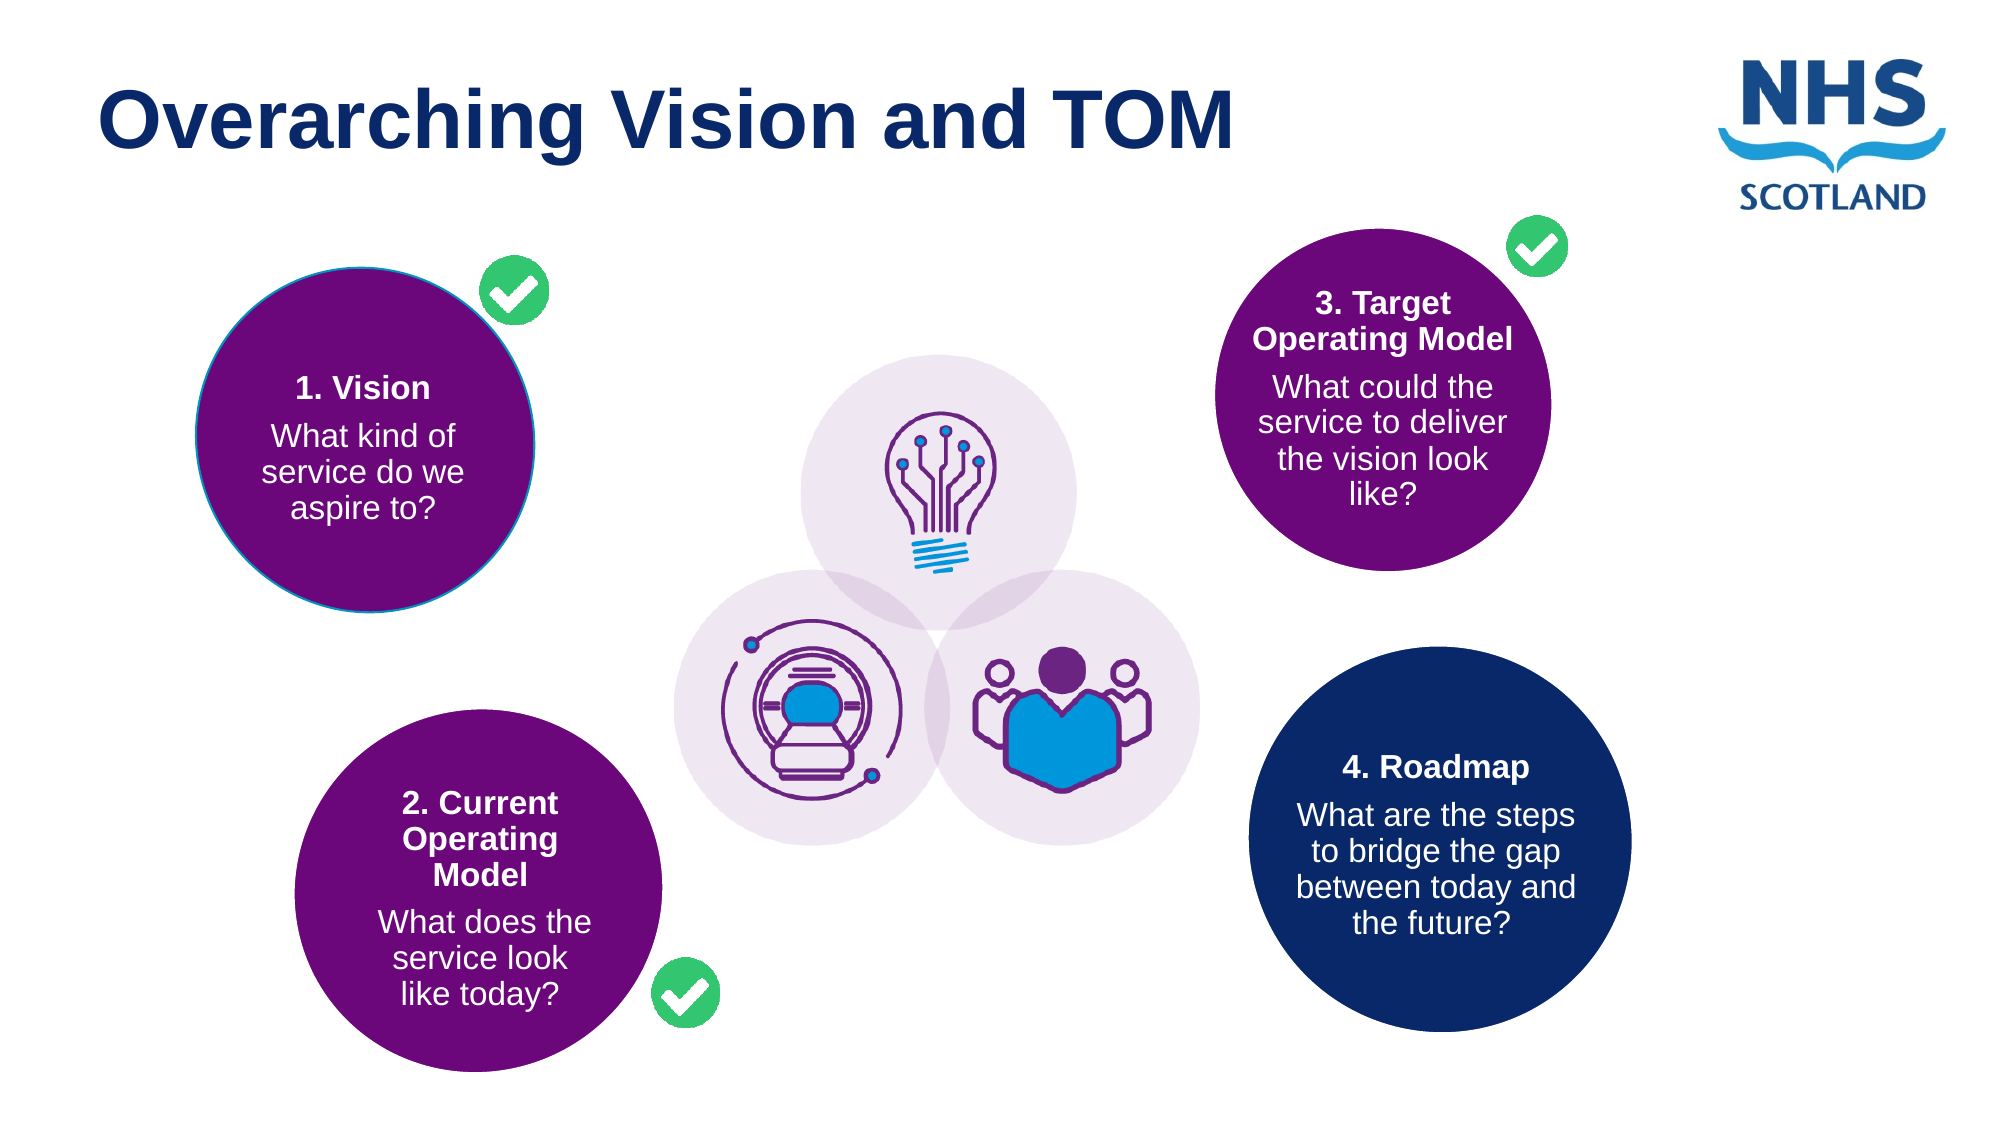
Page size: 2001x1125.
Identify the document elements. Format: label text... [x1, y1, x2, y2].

picture [560, 268, 1313, 946]
picture [1506, 215, 1568, 277]
picture [1718, 59, 1946, 210]
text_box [197, 226, 1633, 1073]
text_box Overarching Vision and TOM [83, 58, 1465, 173]
